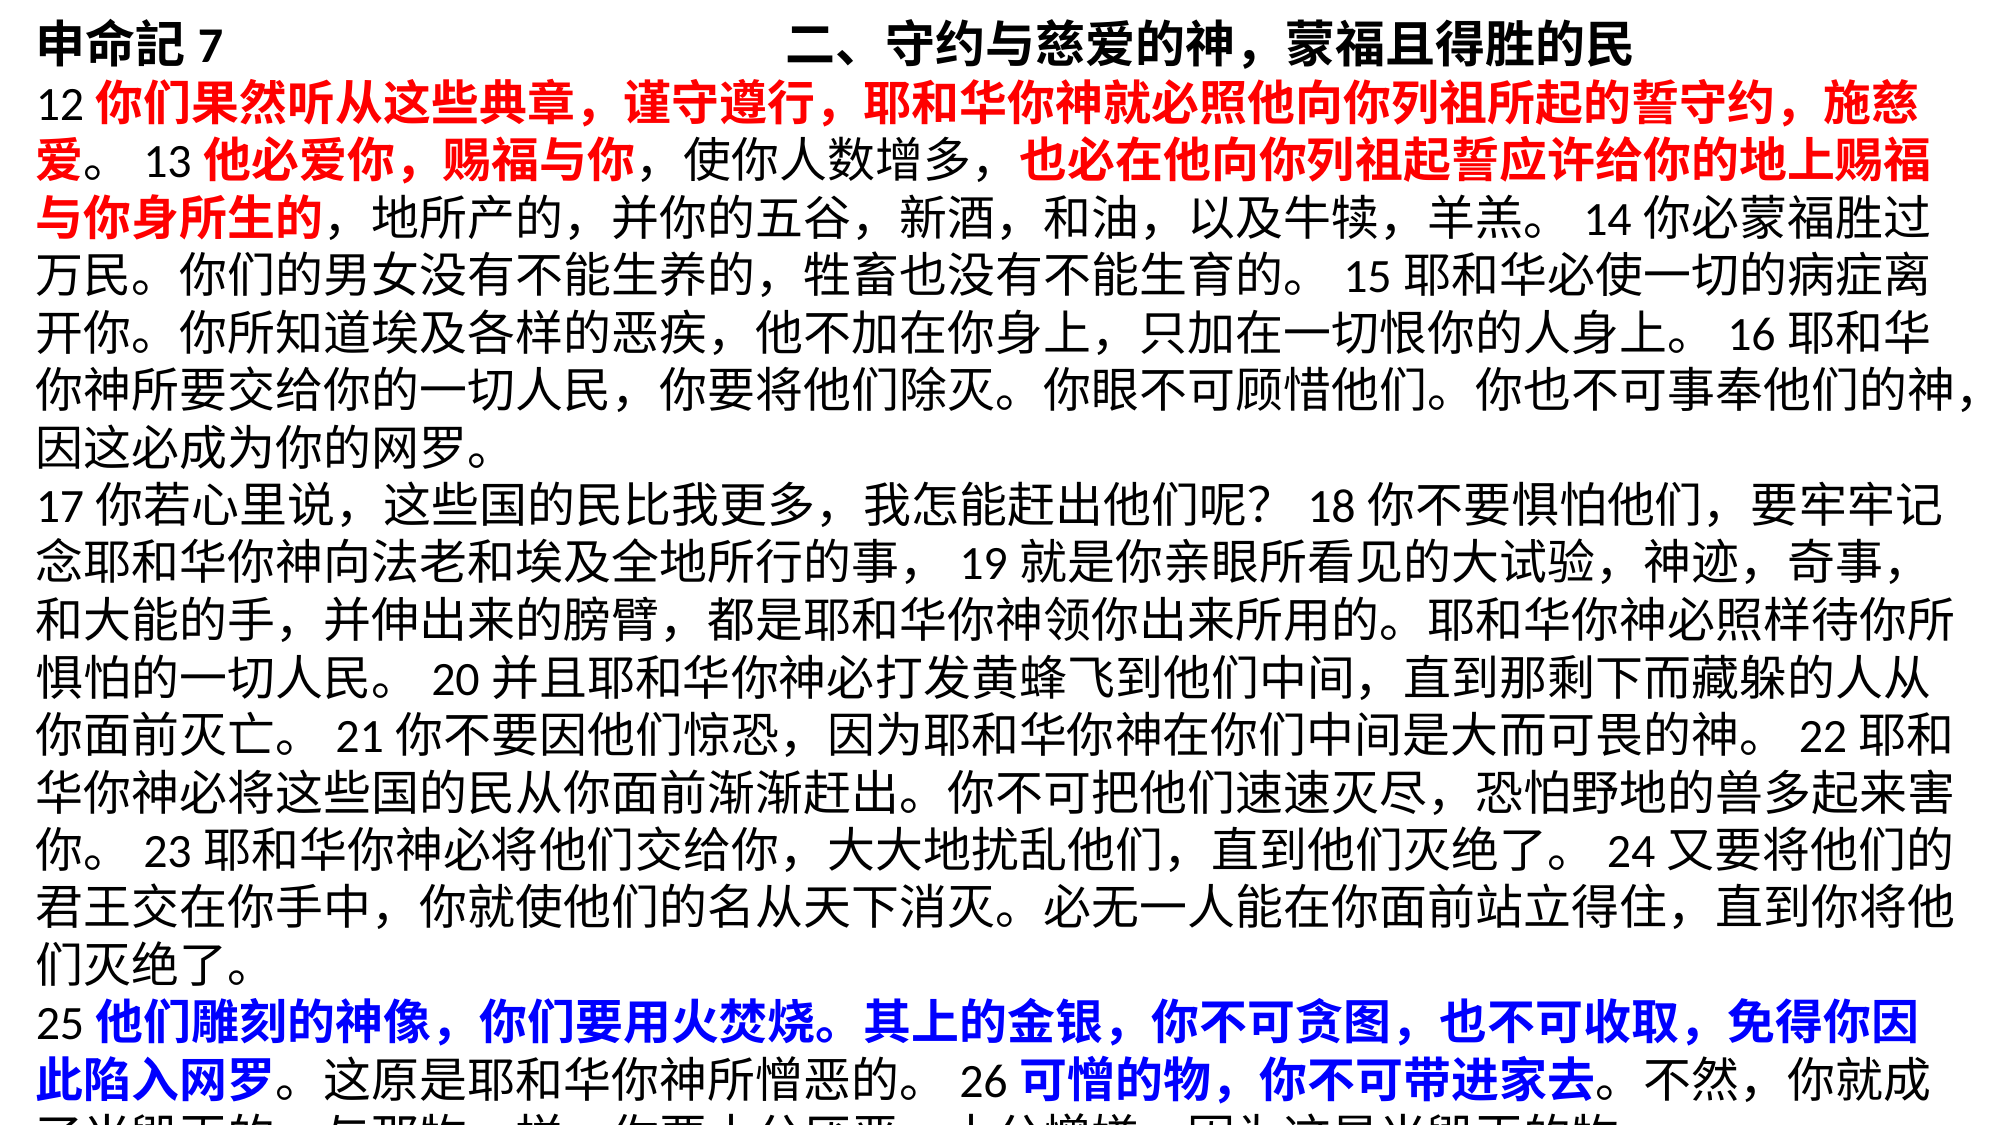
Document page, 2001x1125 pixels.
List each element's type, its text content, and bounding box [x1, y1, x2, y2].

text_box 申命記7 二、守约与慈爱的神，蒙福且得胜的民 12你们果然听从这些典章，谨守遵行，耶和华你神就必照他向你列祖所起的誓守约，施慈爱。13他必爱你，赐福与你，使你人数增多，也必在他向你列祖起誓应许给你的地上赐福与你身所生的，地所产的，并你的五谷，新酒，和油，以及牛犊，羊羔。14你必蒙福胜过万民。你们的男女没有不能生养的，牲畜也没有不能生育的。15耶和华必使一切的病症离开你。你所知道埃及各样的恶疾，他不加在你身上，只加在一切恨你的人身上。16耶和华你神所要交给你的一切人民，你要将他们除灭。你眼不可顾惜他们。你也不可事奉他们的神，因这必成为你的网罗。 17你若心里说，这些国的民比我更多，我怎能赶出他们呢？18你不要惧怕他们，要牢牢记念耶和华你神向法老和埃及全地所行的事，19就是你亲眼所看见的大试验，神迹，奇事，和大能的手，并伸出来的膀臂，都是耶和华你神领你出来所用的。耶和华你神必照样待你所惧怕的一切人民。20并且耶和华你神必打发黄蜂飞到他们中间，直到那剩下而藏躲的人从你面前灭亡。21你不要因他们惊恐，因为耶和华你神在你们中间是大而可畏的神。22耶和华你神必将这些国的民从你面前渐渐赶出。你不可把他们速速灭尽，恐怕野地的兽多起来害你。23耶和华你神必将他们交给你，大大地扰乱他们，直到他们灭绝了。24又要将他们的君王交在你手中，你就使他们的名从天下消灭。必无一人能在你面前站立得住，直到你将他们灭绝了。 25他们雕刻的神像，你们要用火焚烧。其上的金银，你不可贪图，也不可收取，免得你因此陷入网罗。这原是耶和华你神所憎恶的。26可憎的物，你不可带进家去。不然，你就成了当毁灭的，与那物一样。你要十分厌恶，十分憎嫌，因为这是当毁灭的物。 [21, 5, 1979, 1125]
